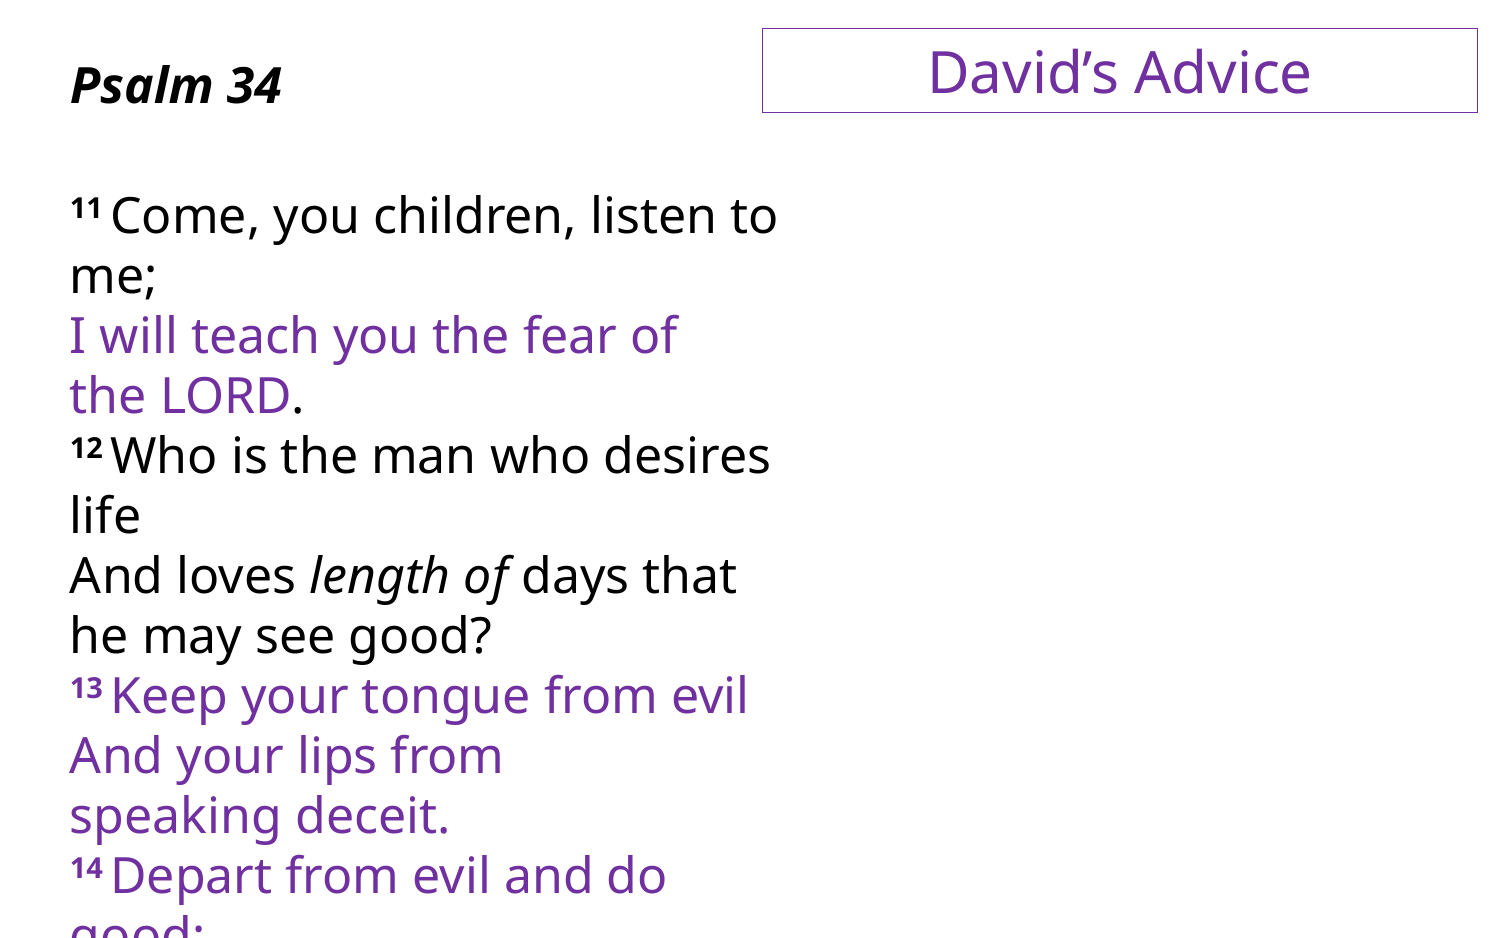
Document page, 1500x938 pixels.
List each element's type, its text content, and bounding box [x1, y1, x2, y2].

text_box Psalm 34 [55, 46, 456, 122]
text_box 11 Come, you children, listen to me; I will teach you the fear of the Lord. 12 Who is the man who desires life And loves length of days that he may see good? 13 Keep your tongue from evil And your lips from speaking deceit. 14 Depart from evil and do good; Seek peace and pursue it. [55, 176, 806, 938]
text_box David’s Advice [762, 28, 1478, 113]
